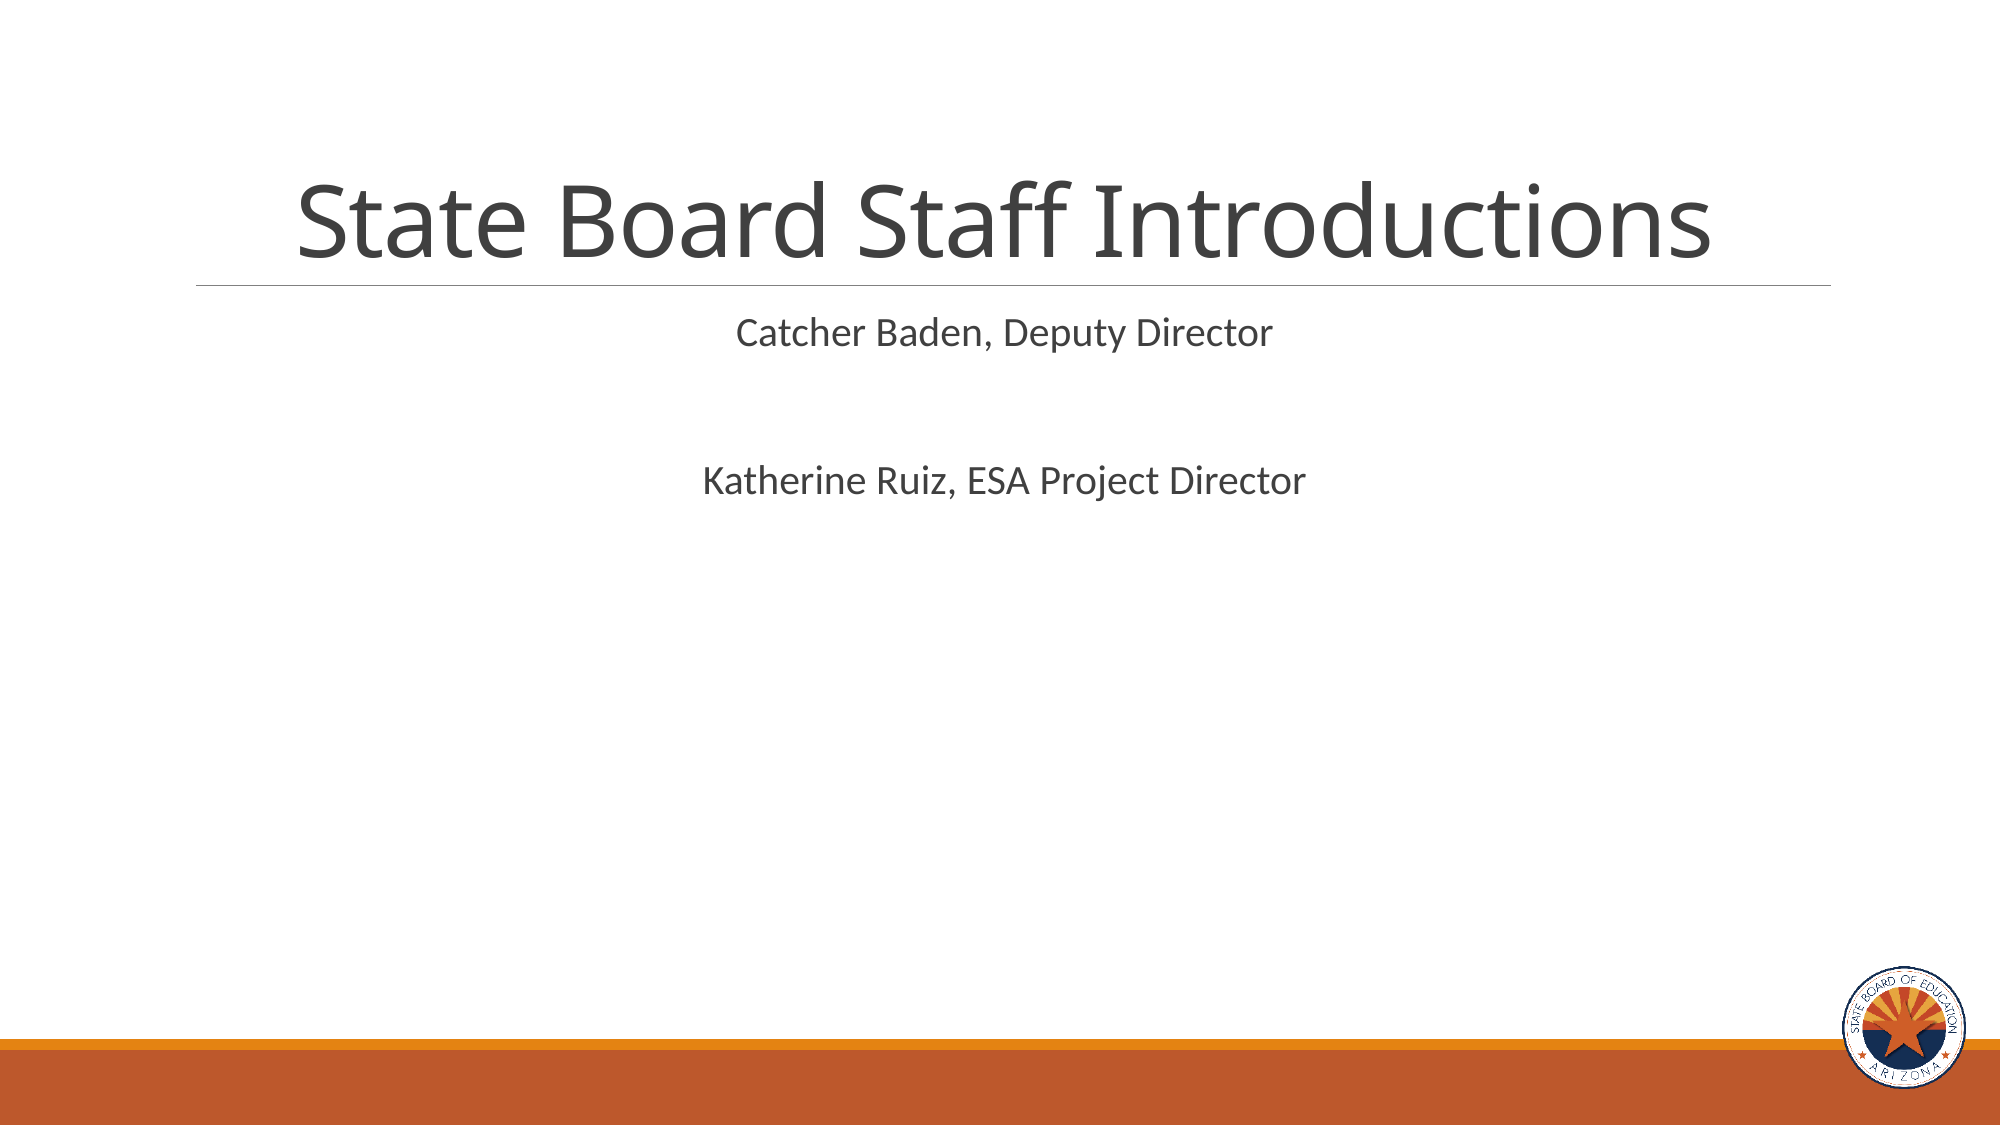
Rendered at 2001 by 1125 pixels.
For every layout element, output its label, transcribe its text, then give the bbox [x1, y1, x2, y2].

picture [1842, 965, 1966, 1089]
title State Board Staff Introductions [180, 47, 1830, 285]
list Catcher Baden, Deputy Director Katherine Ruiz, ESA Project Director [180, 302, 1830, 963]
